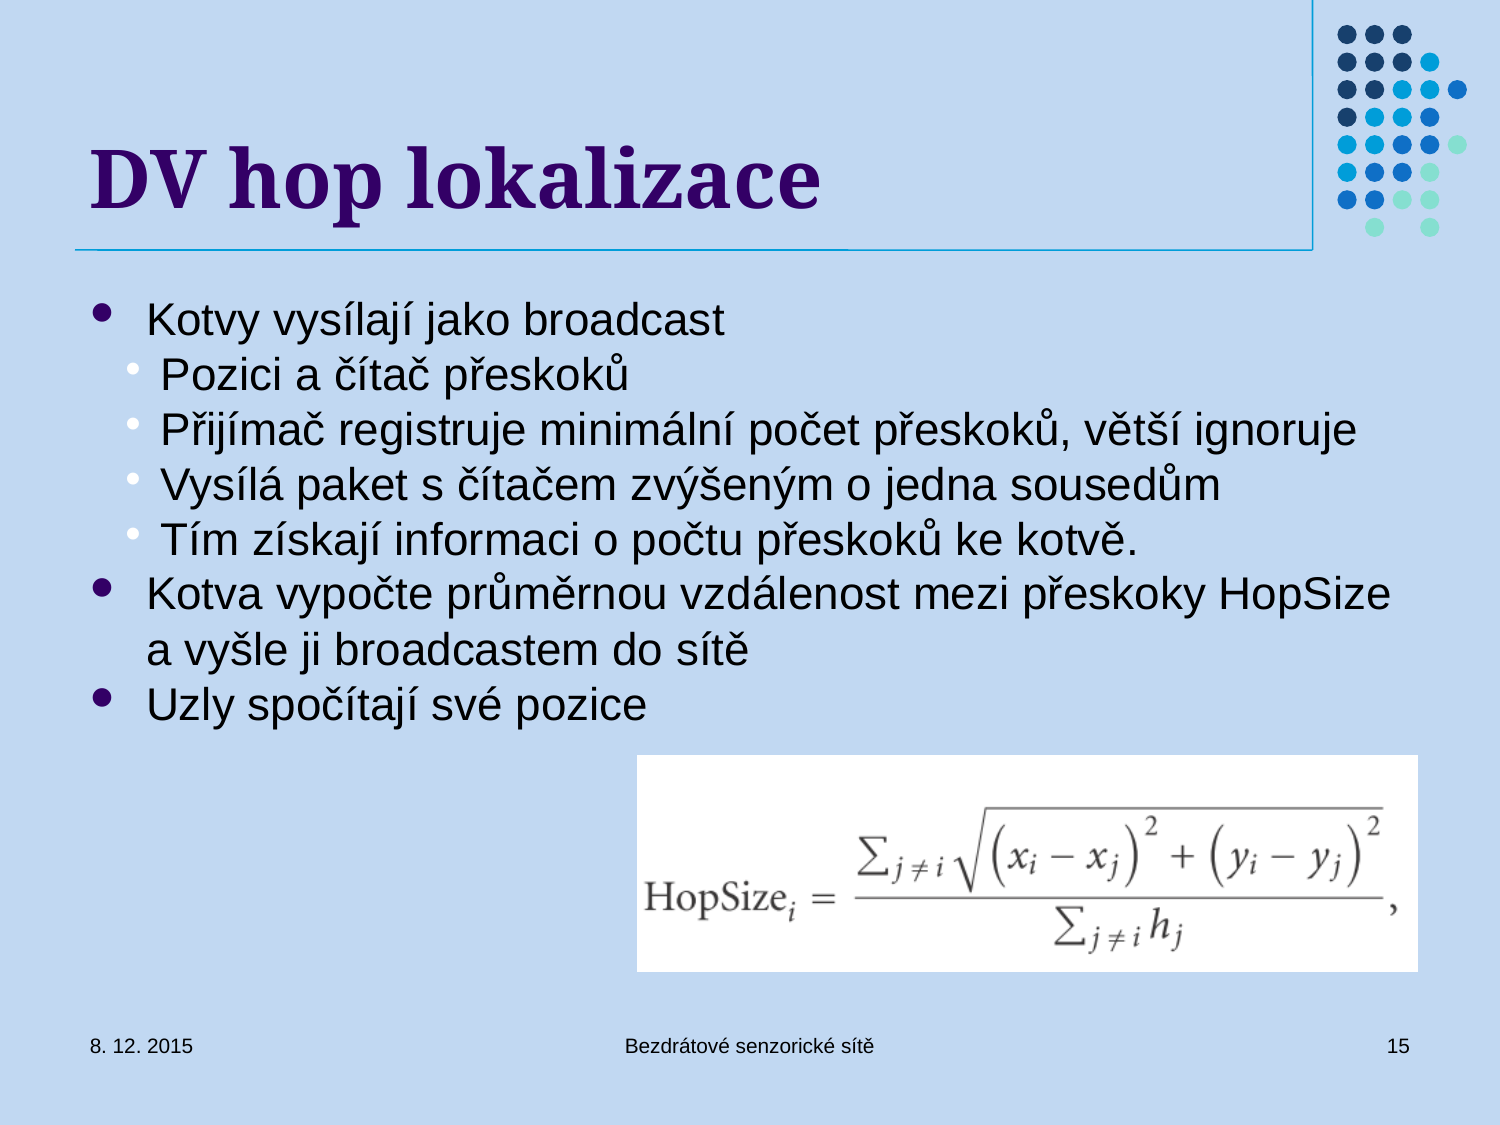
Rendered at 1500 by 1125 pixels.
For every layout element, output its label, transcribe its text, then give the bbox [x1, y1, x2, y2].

text_box 15 [1074, 1025, 1425, 1100]
picture [637, 755, 1418, 973]
text_box DV hop lokalizace [74, 20, 1312, 233]
text_box Bezdrátové senzorické sítě [512, 1025, 987, 1100]
text_box 8. 12. 2015 [74, 1025, 425, 1100]
text_box Kotvy vysílají jako broadcast Pozici a čítač přeskoků Přijímač registruje minimální počet přeskoků, větší ignoruje Vysílá paket s čítačem zvýšeným o jedna sousedům Tím získají informaci o počtu přeskoků ke kotvě. Kotva vypočte průměrnou vzdálenost mezi přeskoky HopSize a vyšle ji broadcastem do sítě Uzly spočítají své pozice [75, 281, 1425, 1006]
